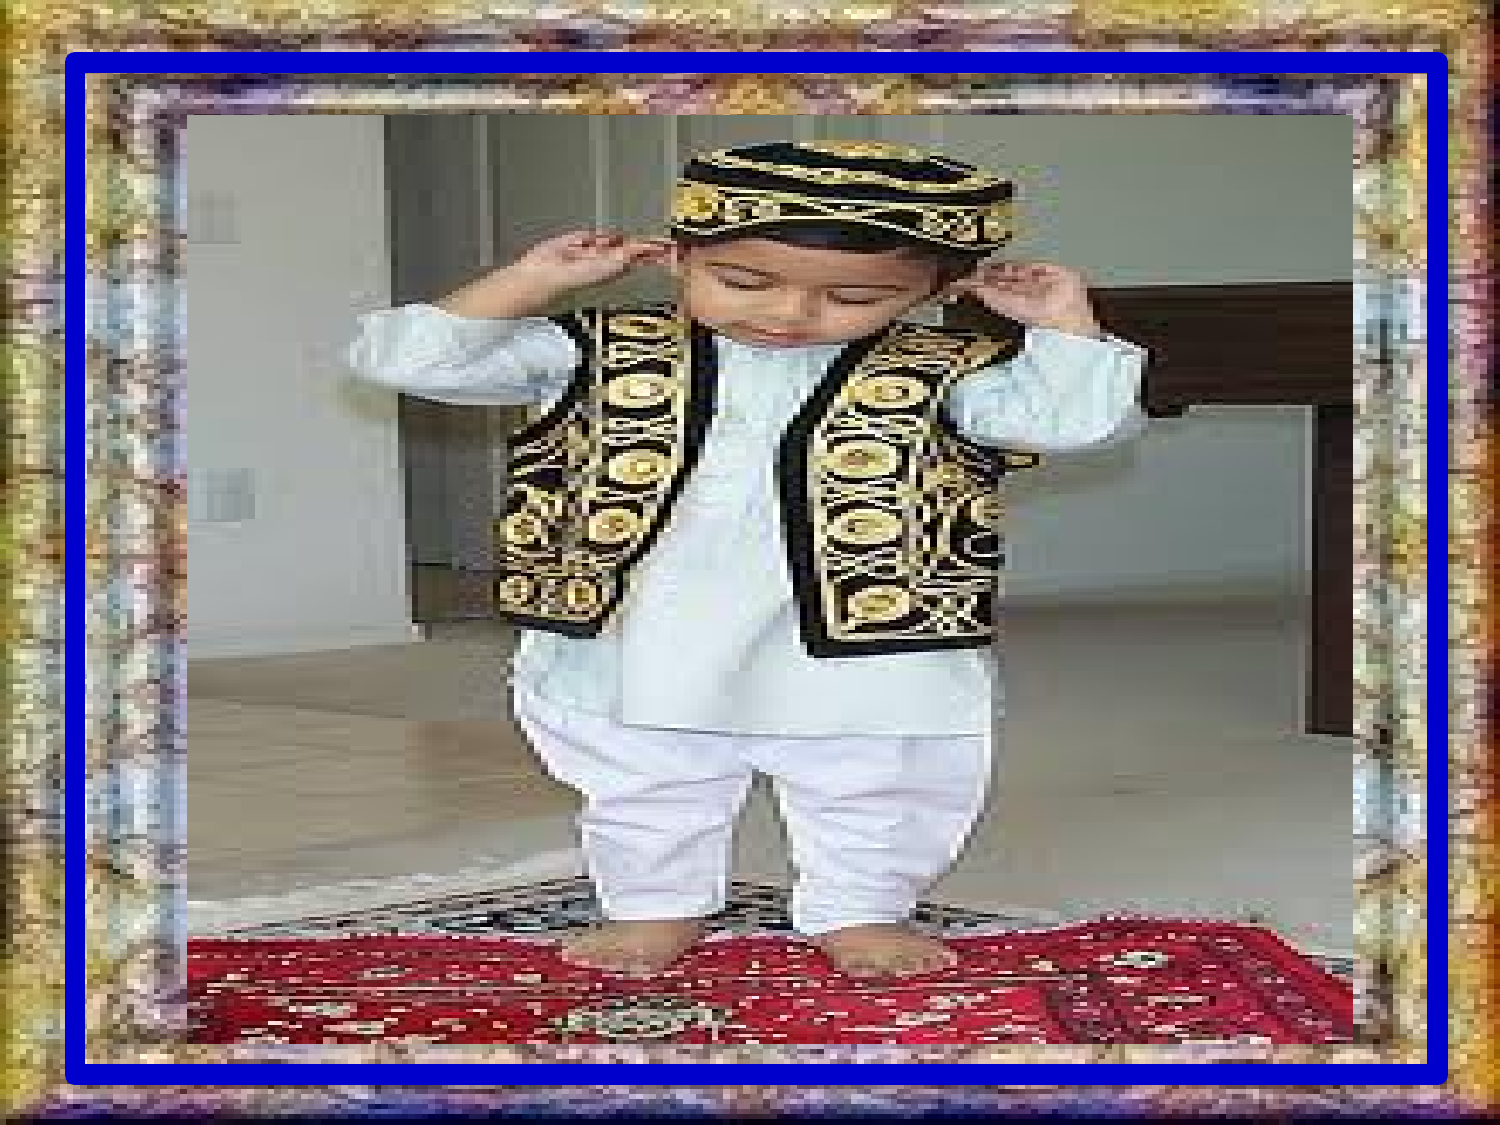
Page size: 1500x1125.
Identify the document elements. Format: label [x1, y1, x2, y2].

picture [0, 0, 1500, 1125]
text_box [73, 60, 1439, 1077]
